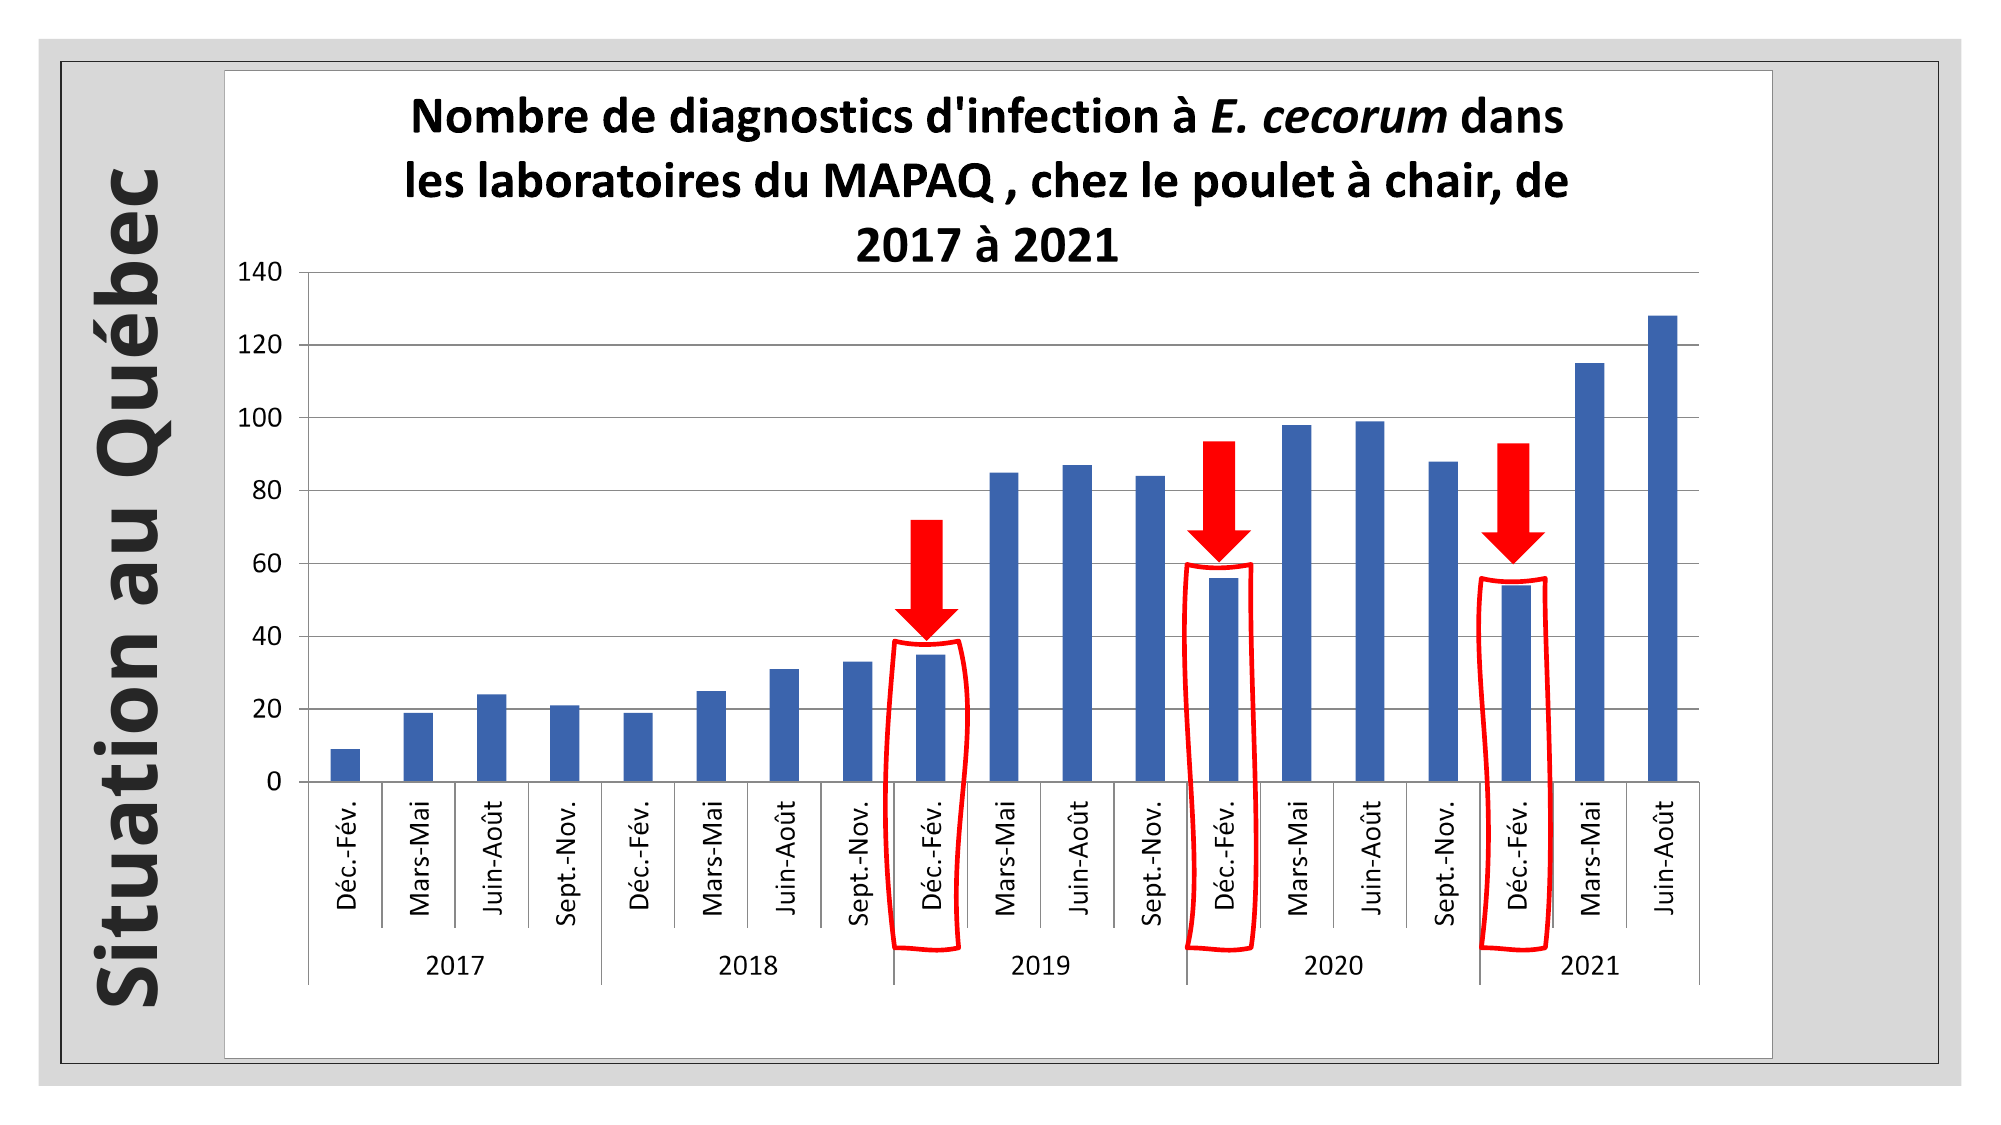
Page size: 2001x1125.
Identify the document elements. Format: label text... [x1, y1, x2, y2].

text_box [224, 69, 1776, 1087]
title Situation au Québec [17, 122, 218, 1055]
